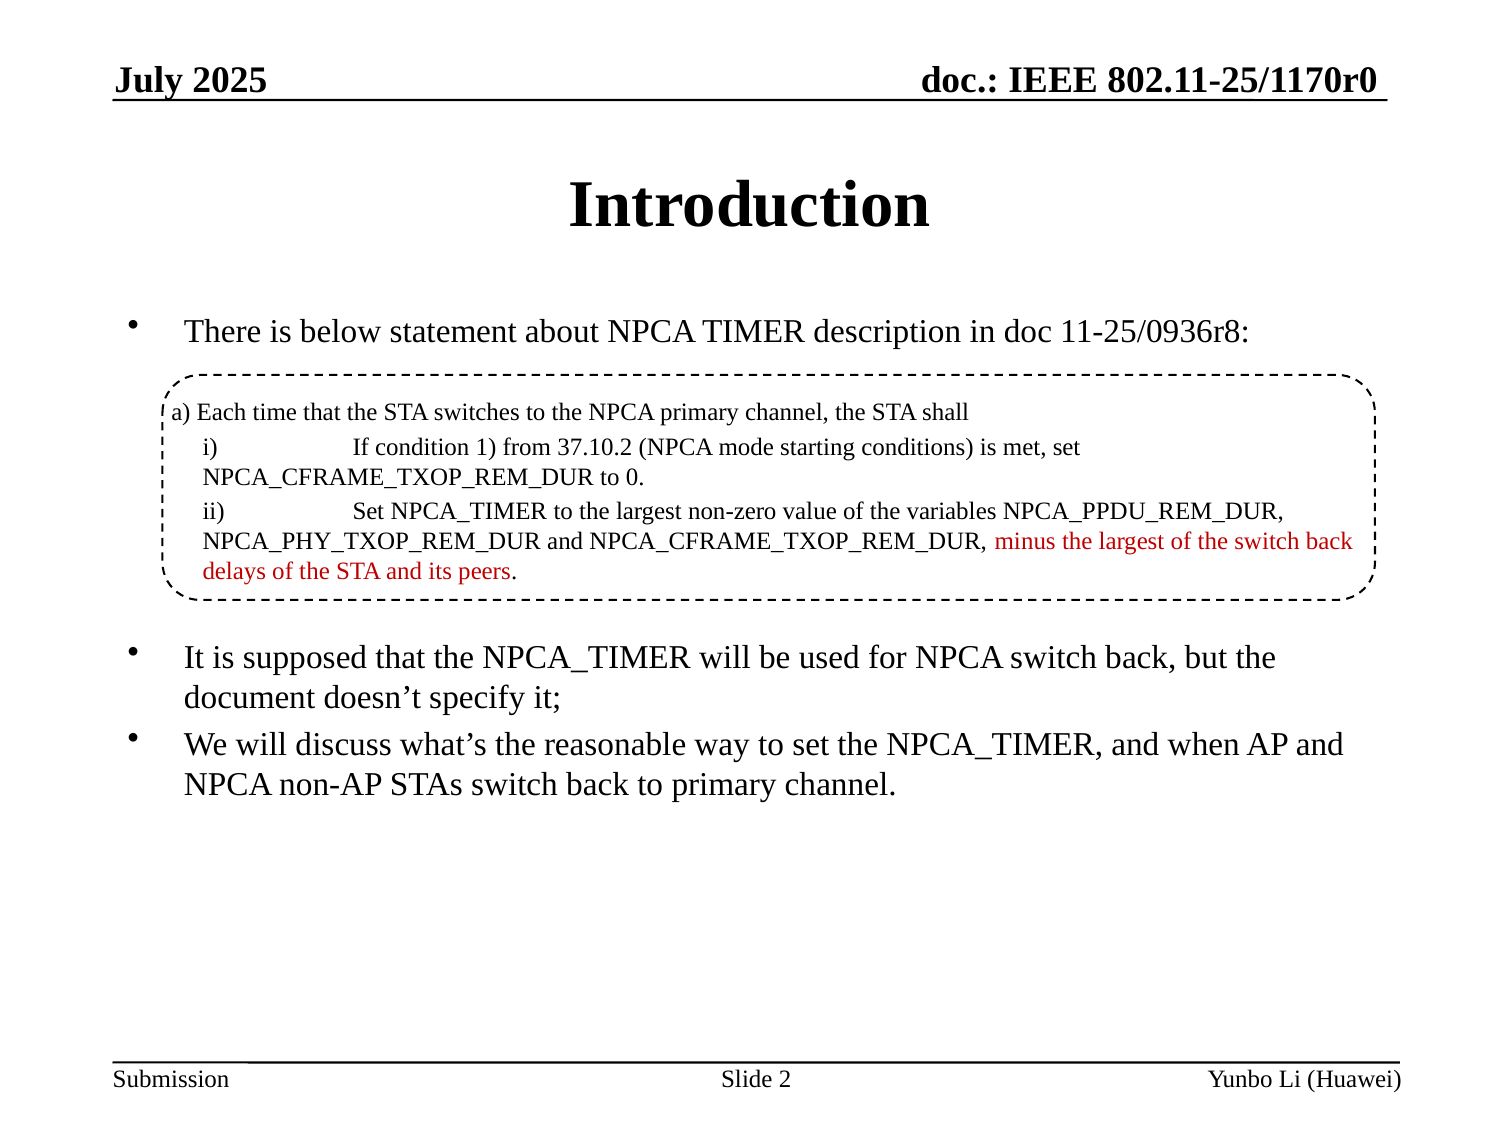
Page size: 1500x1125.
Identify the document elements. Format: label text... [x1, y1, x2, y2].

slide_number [114, 54, 270, 101]
list There is below statement about NPCA TIMER description in doc 11-25/0936r8: It is supposed that the NPCA_TIMER will be used for NPCA switch back, but the document doesn’t specify it; We will discuss what’s the reasonable way to set the NPCA_TIMER, and when AP and NPCA non-AP STAs switch back to primary channel. [112, 588, 1388, 1038]
title Introduction [112, 112, 1388, 288]
footer Yunbo Li (Huawei) [1204, 1061, 1402, 1093]
text_box [172, 374, 1365, 387]
slide_number Slide 2 [712, 1061, 800, 1093]
list There is below statement about NPCA TIMER description in doc 11-25/0936r8: It is supposed that the NPCA_TIMER will be used for NPCA switch back, but the document doesn’t specify it; We will discuss what’s the reasonable way to set the NPCA_TIMER, and when AP and NPCA non-AP STAs switch back to primary channel. [112, 301, 1388, 387]
text_box [172, 588, 1365, 600]
text_box a) Each time that the STA switches to the NPCA primary channel, the STA shall i) If condition 1) from 37.10.2 (NPCA mode starting conditions) is met, set NPCA_CFRAME_TXOP_REM_DUR to 0. ii) Set NPCA_TIMER to the largest non-zero value of the variables NPCA_PPDU_REM_DUR, NPCA_PHY_TXOP_REM_DUR and NPCA_CFRAME_TXOP_REM_DUR, minus the largest of the switch back delays of the STA and its peers. [112, 387, 1388, 588]
